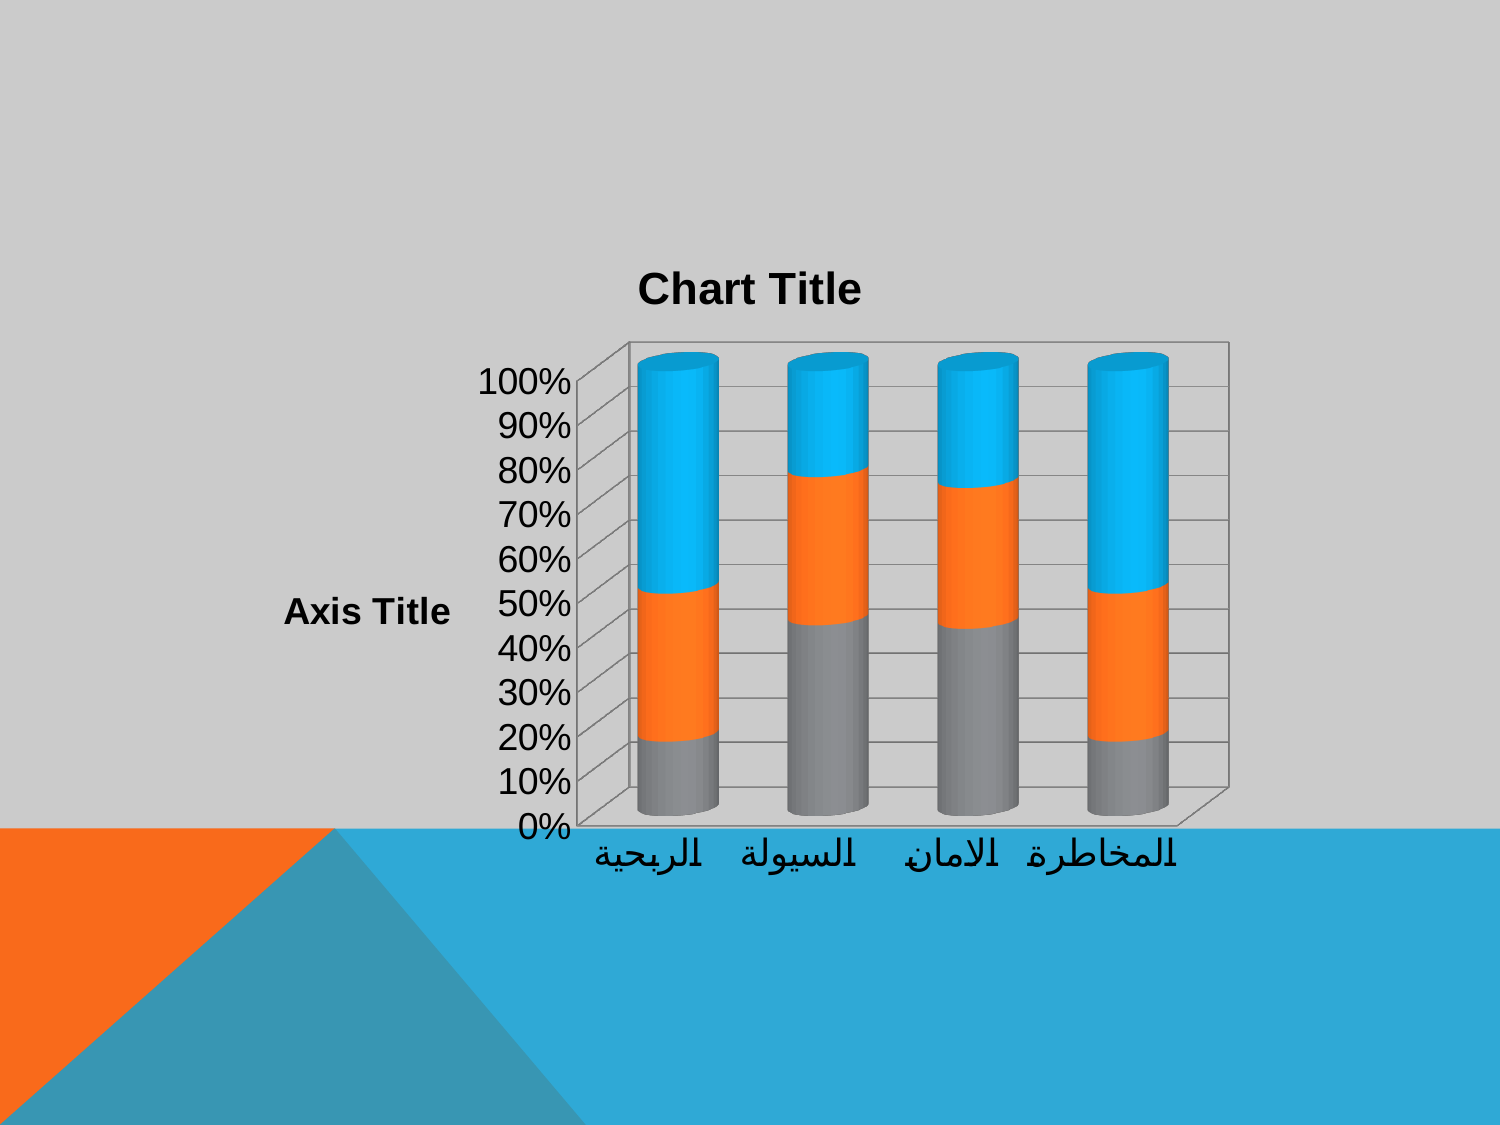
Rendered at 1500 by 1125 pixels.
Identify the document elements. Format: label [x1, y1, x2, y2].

chart [249, 228, 1251, 897]
